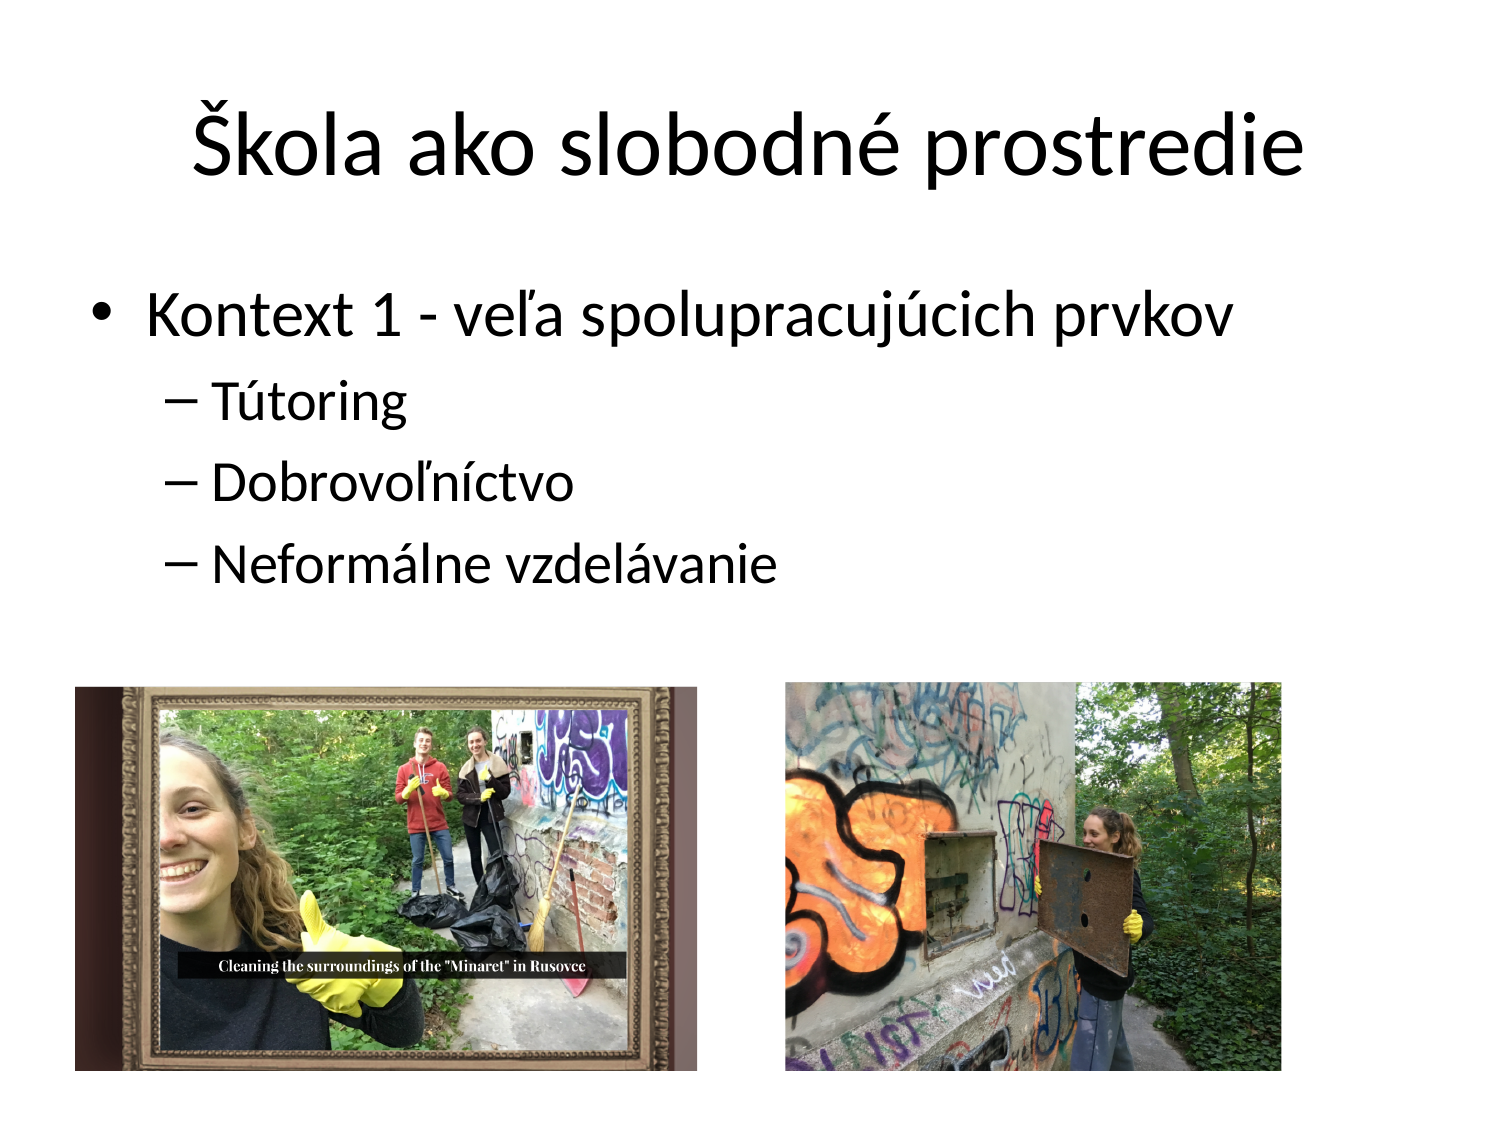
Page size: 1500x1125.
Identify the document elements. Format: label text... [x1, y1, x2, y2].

picture [785, 679, 1282, 1072]
list Kontext 1 - veľa spolupracujúcich prvkov Tútoring Dobrovoľníctvo Neformálne vzdelávanie [75, 262, 1425, 1005]
picture [74, 679, 698, 1071]
title Škola ako slobodné prostredie [75, 45, 1425, 233]
